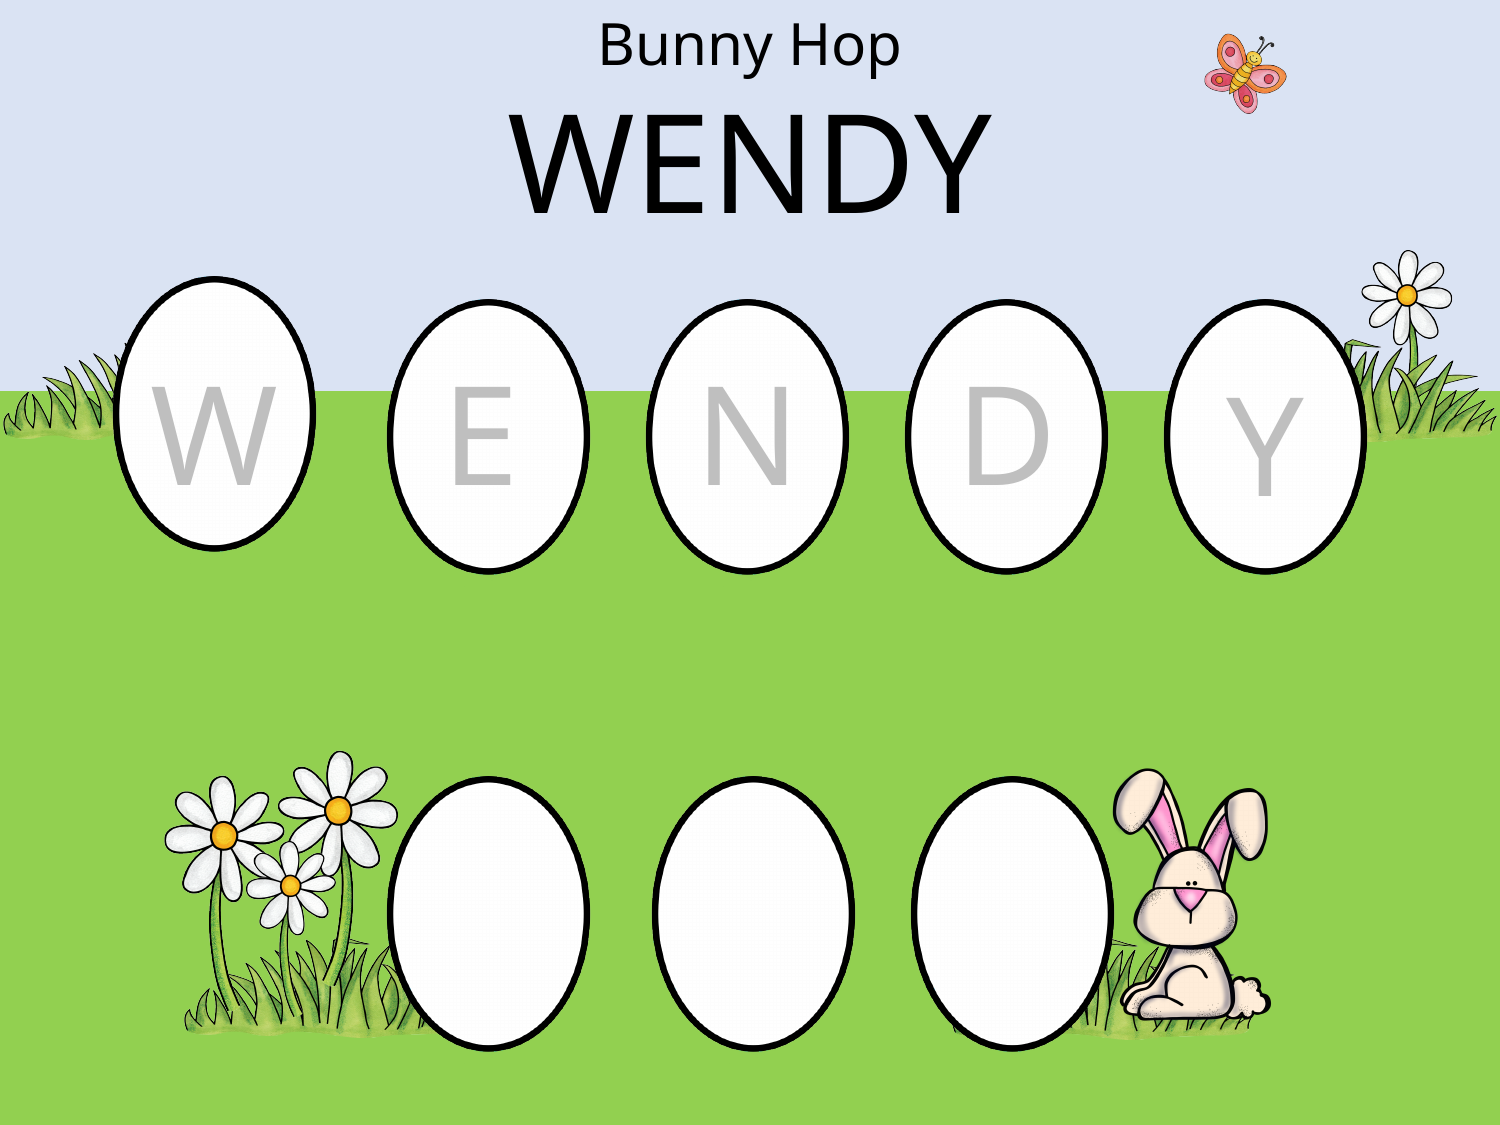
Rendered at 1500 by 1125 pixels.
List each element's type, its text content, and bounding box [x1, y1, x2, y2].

picture [623, 749, 1273, 1125]
text_box WENDY [0, 68, 1500, 249]
picture [163, 748, 618, 1125]
picture [0, 249, 344, 625]
picture [358, 249, 1500, 648]
picture [1202, 17, 1299, 68]
